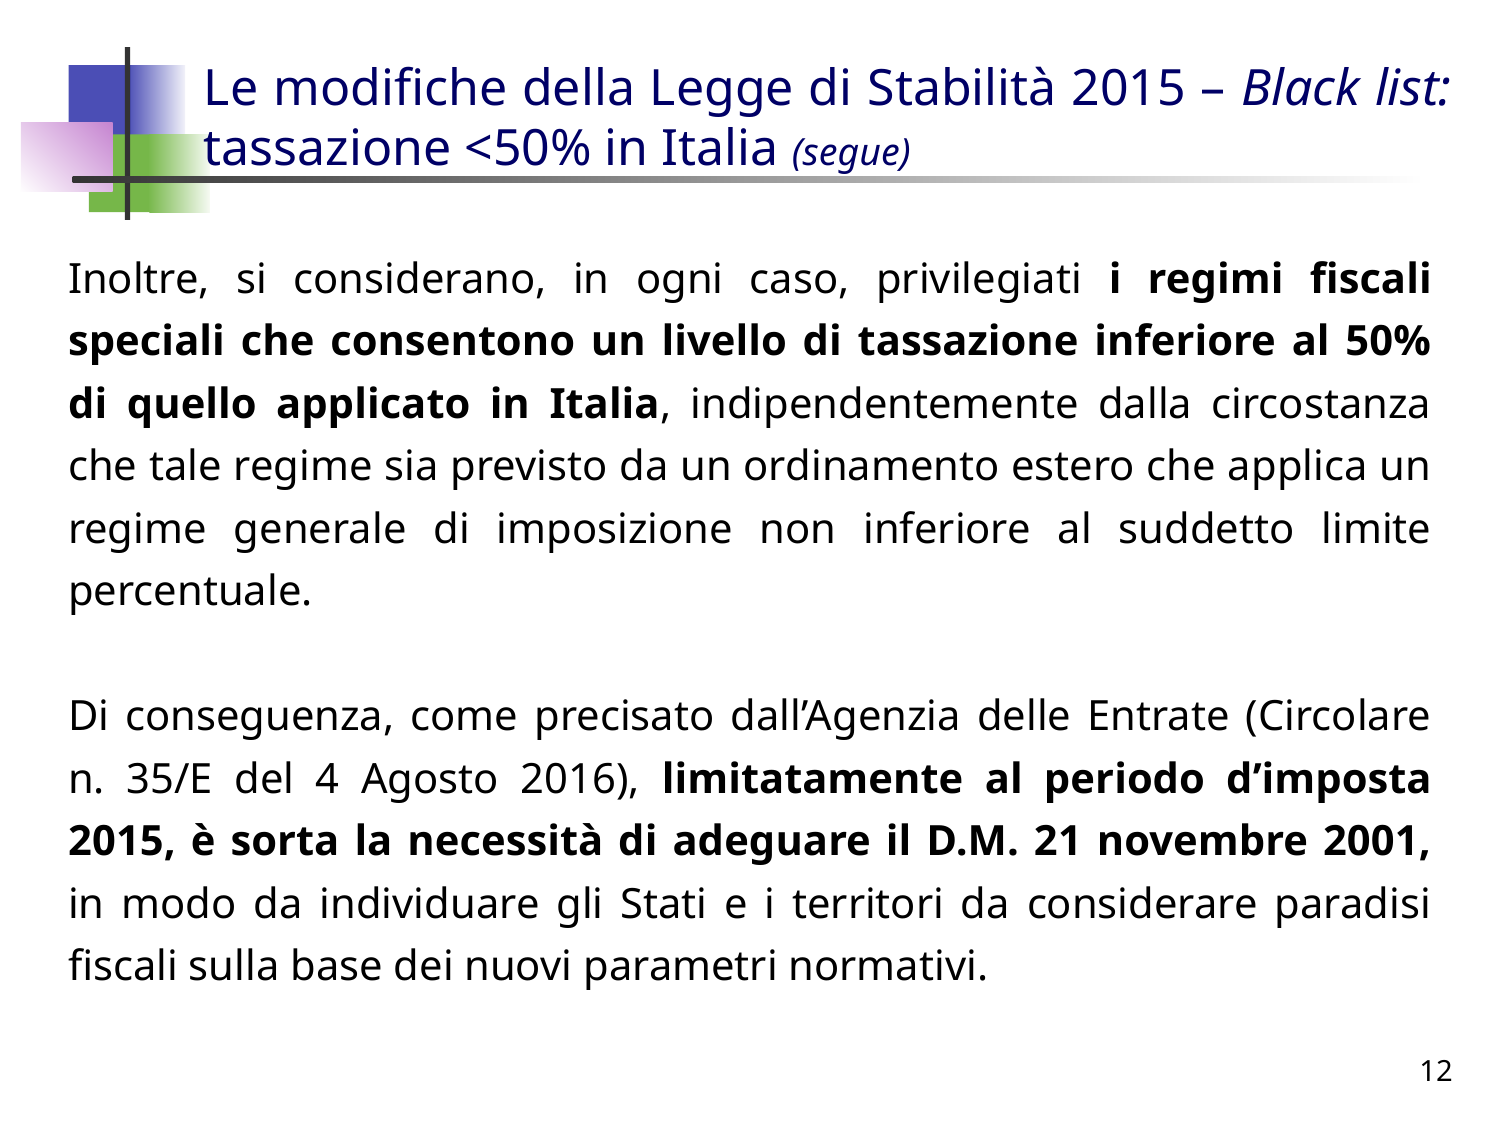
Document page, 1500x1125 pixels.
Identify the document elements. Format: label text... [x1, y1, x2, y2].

list Inoltre, si considerano, in ogni caso, privilegiati i regimi fiscali speciali che consentono un livello di tassazione inferiore al 50% di quello applicato in Italia, indipendentemente dalla circostanza che tale regime sia previsto da un ordinamento estero che applica un regime generale di imposizione non inferiore al suddetto limite percentuale. Di conseguenza, come precisato dall’Agenzia delle Entrate (Circolare n. 35/E del 4 Agosto 2016), limitatamente al periodo d’imposta 2015, è sorta la necessità di adeguare il D.M. 21 novembre 2001, in modo da individuare gli Stati e i territori da considerare paradisi fiscali sulla base dei nuovi parametri normativi. [53, 231, 1447, 1071]
title Le modifiche della Legge di Stabilità 2015 – Black list: tassazione <50% in Italia (segue) [188, 58, 1468, 173]
slide_number 12 [1154, 1023, 1468, 1100]
